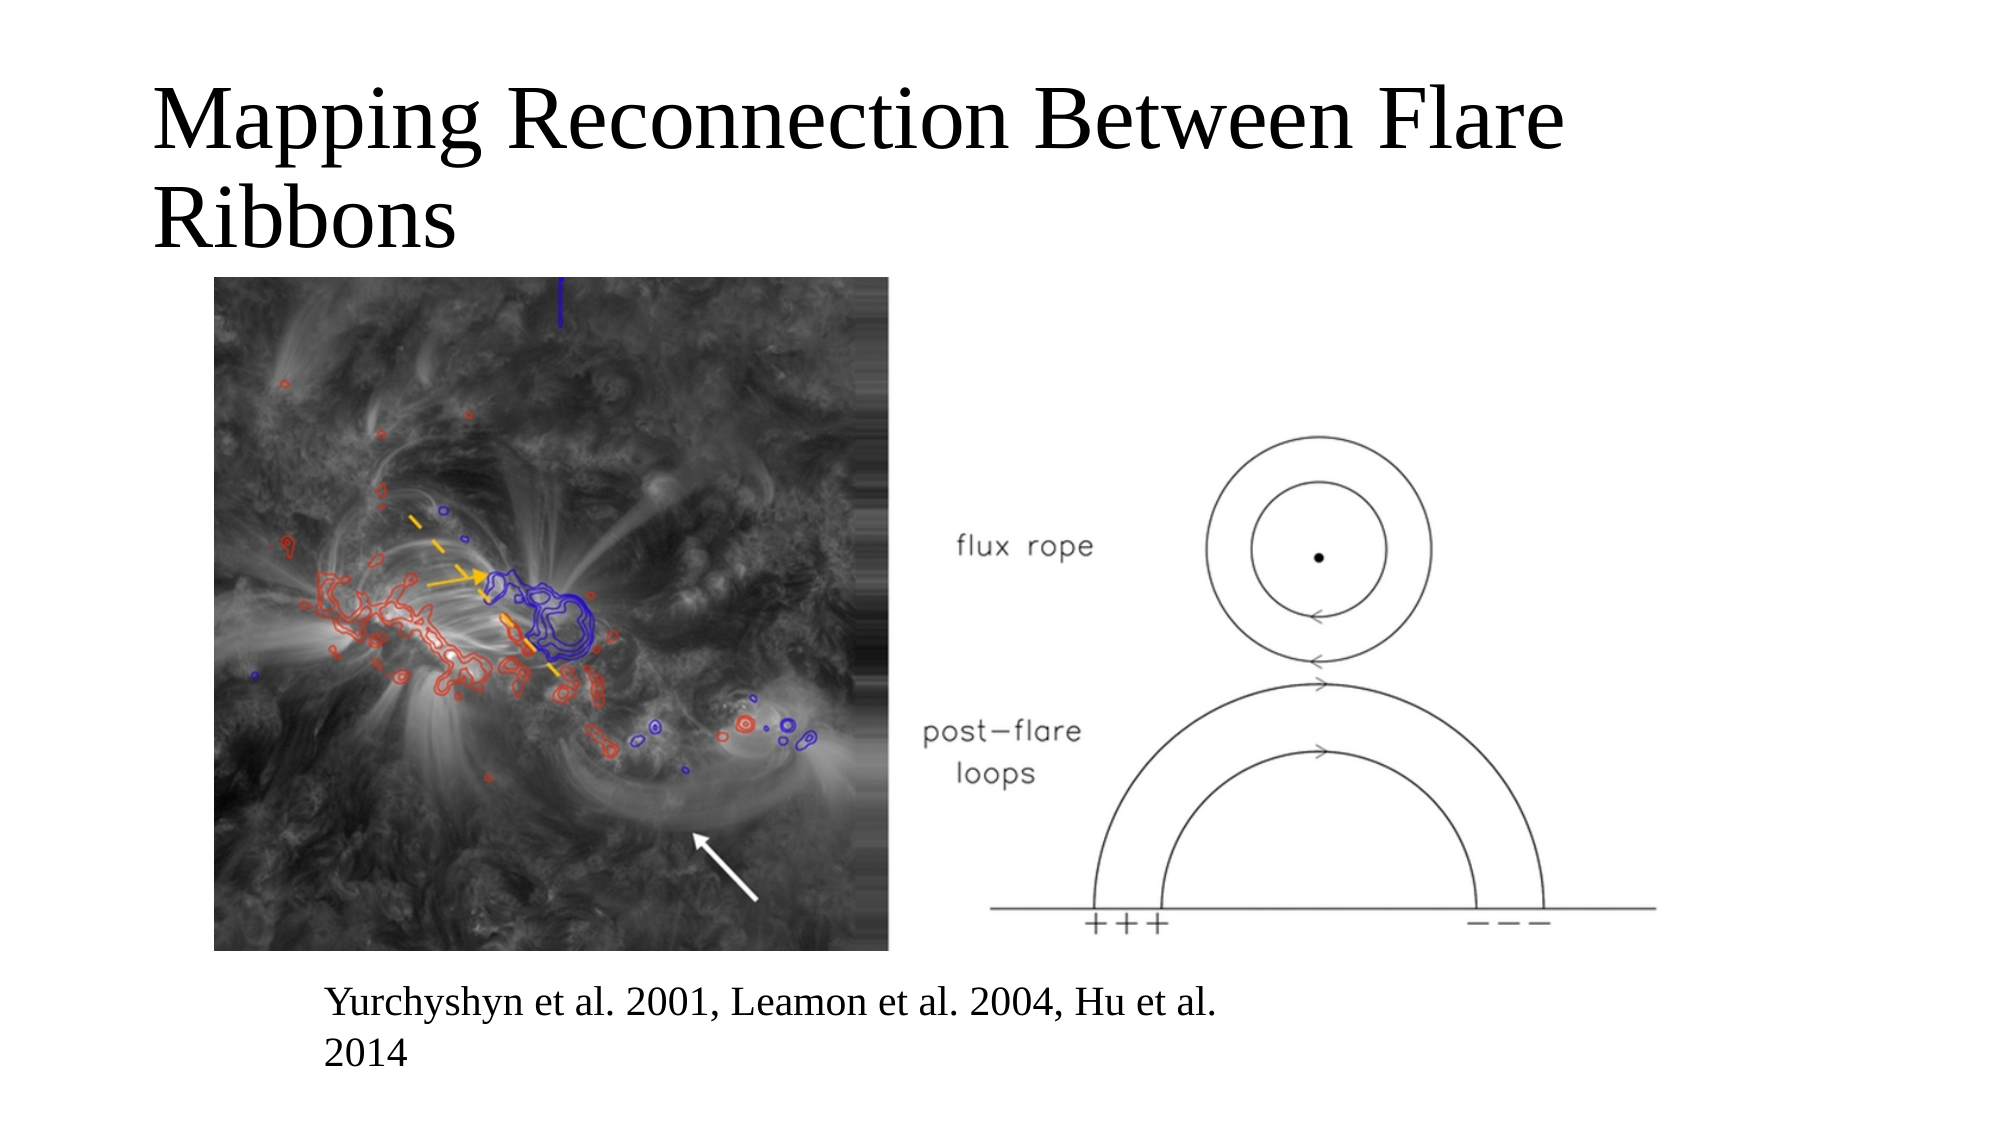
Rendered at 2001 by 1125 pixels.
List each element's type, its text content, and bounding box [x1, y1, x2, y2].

text_box Yurchyshyn et al. 2001, Leamon et al. 2004, Hu et al. 2014 [309, 966, 1260, 1082]
title Mapping Reconnection Between Flare Ribbons [137, 59, 1863, 278]
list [214, 277, 1660, 951]
